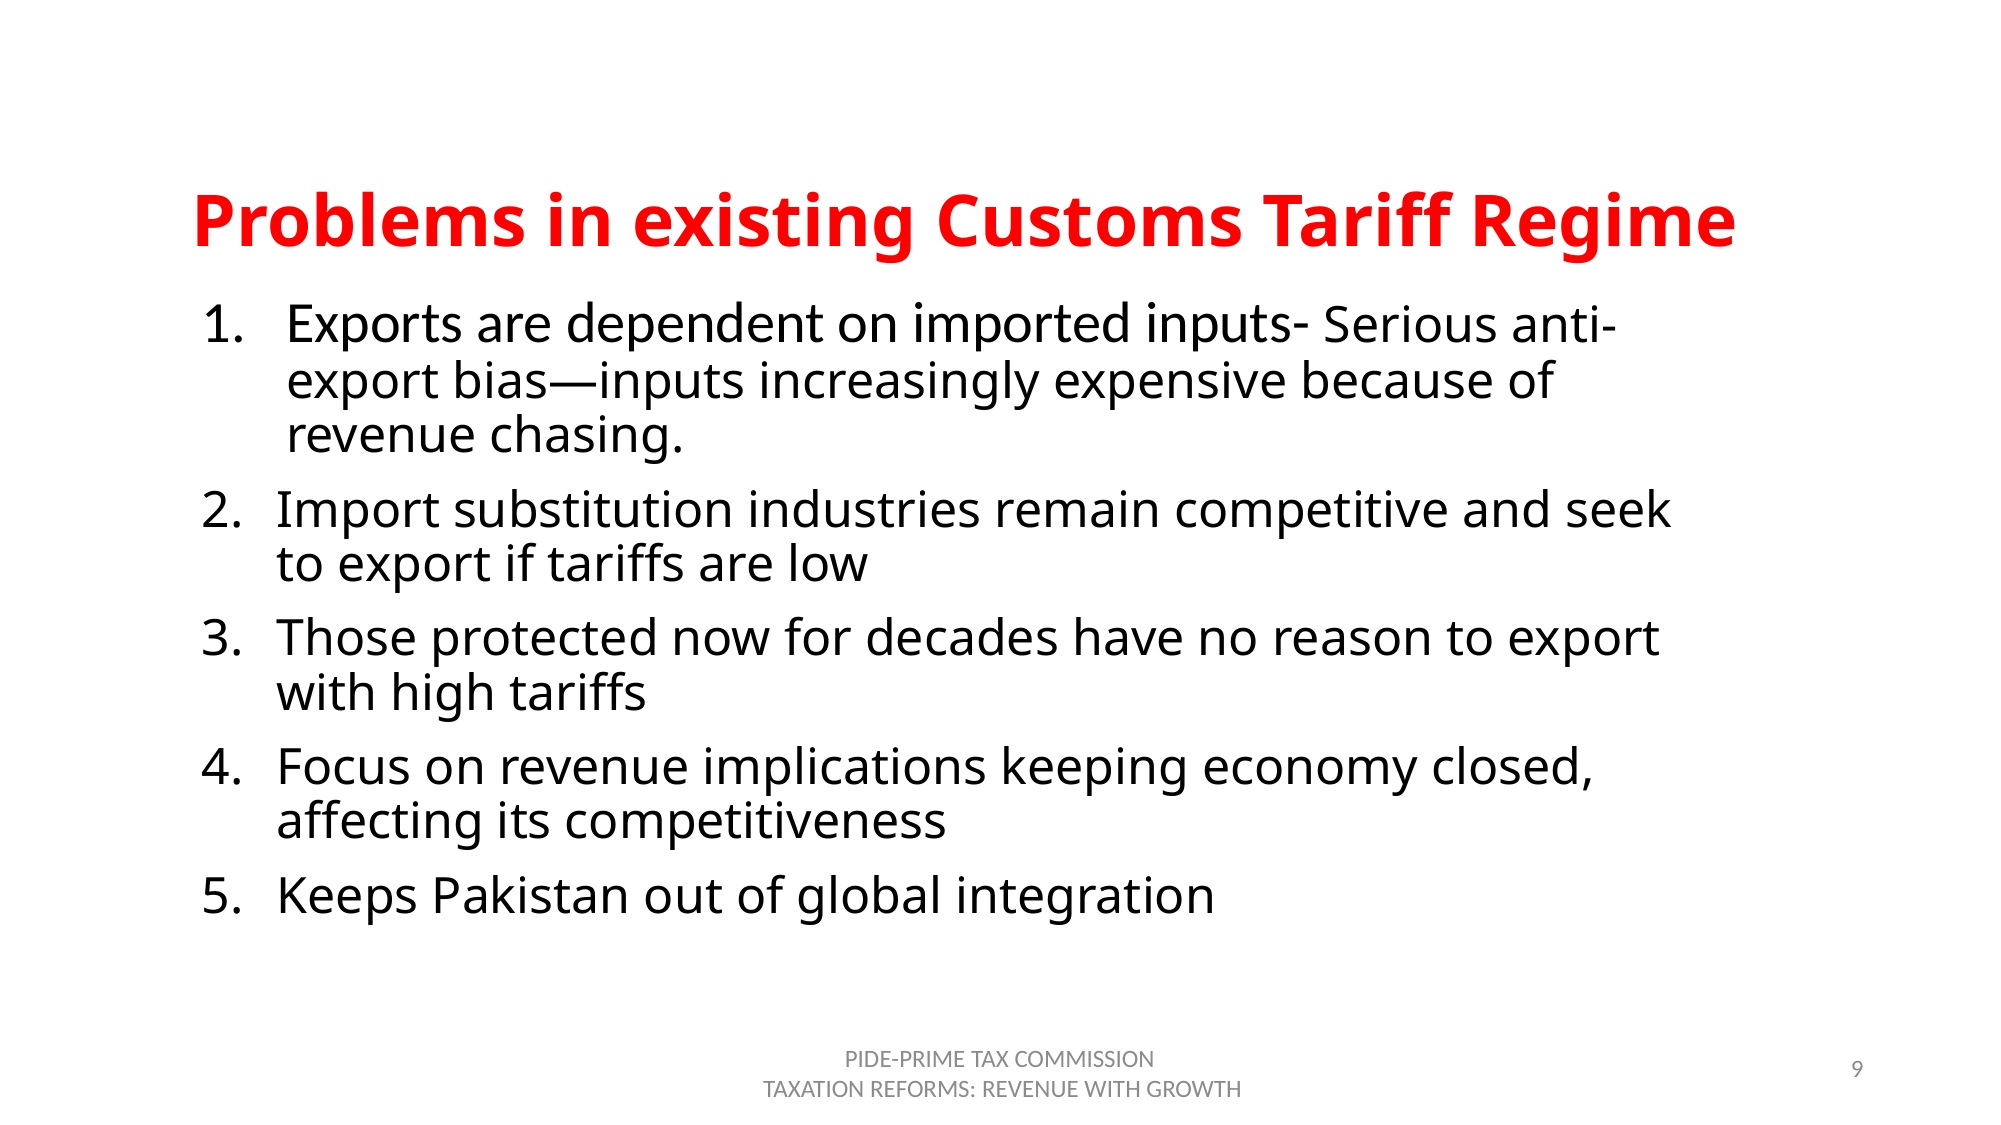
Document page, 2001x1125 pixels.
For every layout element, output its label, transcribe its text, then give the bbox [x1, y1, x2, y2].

slide_number 9 [1794, 1037, 1879, 1098]
footer PIDE-PRIME TAX COMMISSION TAXATION REFORMS: REVENUE WITH GROWTH [662, 1042, 1338, 1103]
title Problems in existing Customs Tariff Regime [176, 132, 1824, 270]
list Exports are dependent on imported inputs- Serious anti-export bias—inputs increasingly expensive because of revenue chasing. Import substitution industries remain competitive and seek to export if tariffs are low Those protected now for decades have no reason to export with high tariffs Focus on revenue implications keeping economy closed, affecting its competitiveness Keeps Pakistan out of global integration [186, 284, 1742, 1028]
